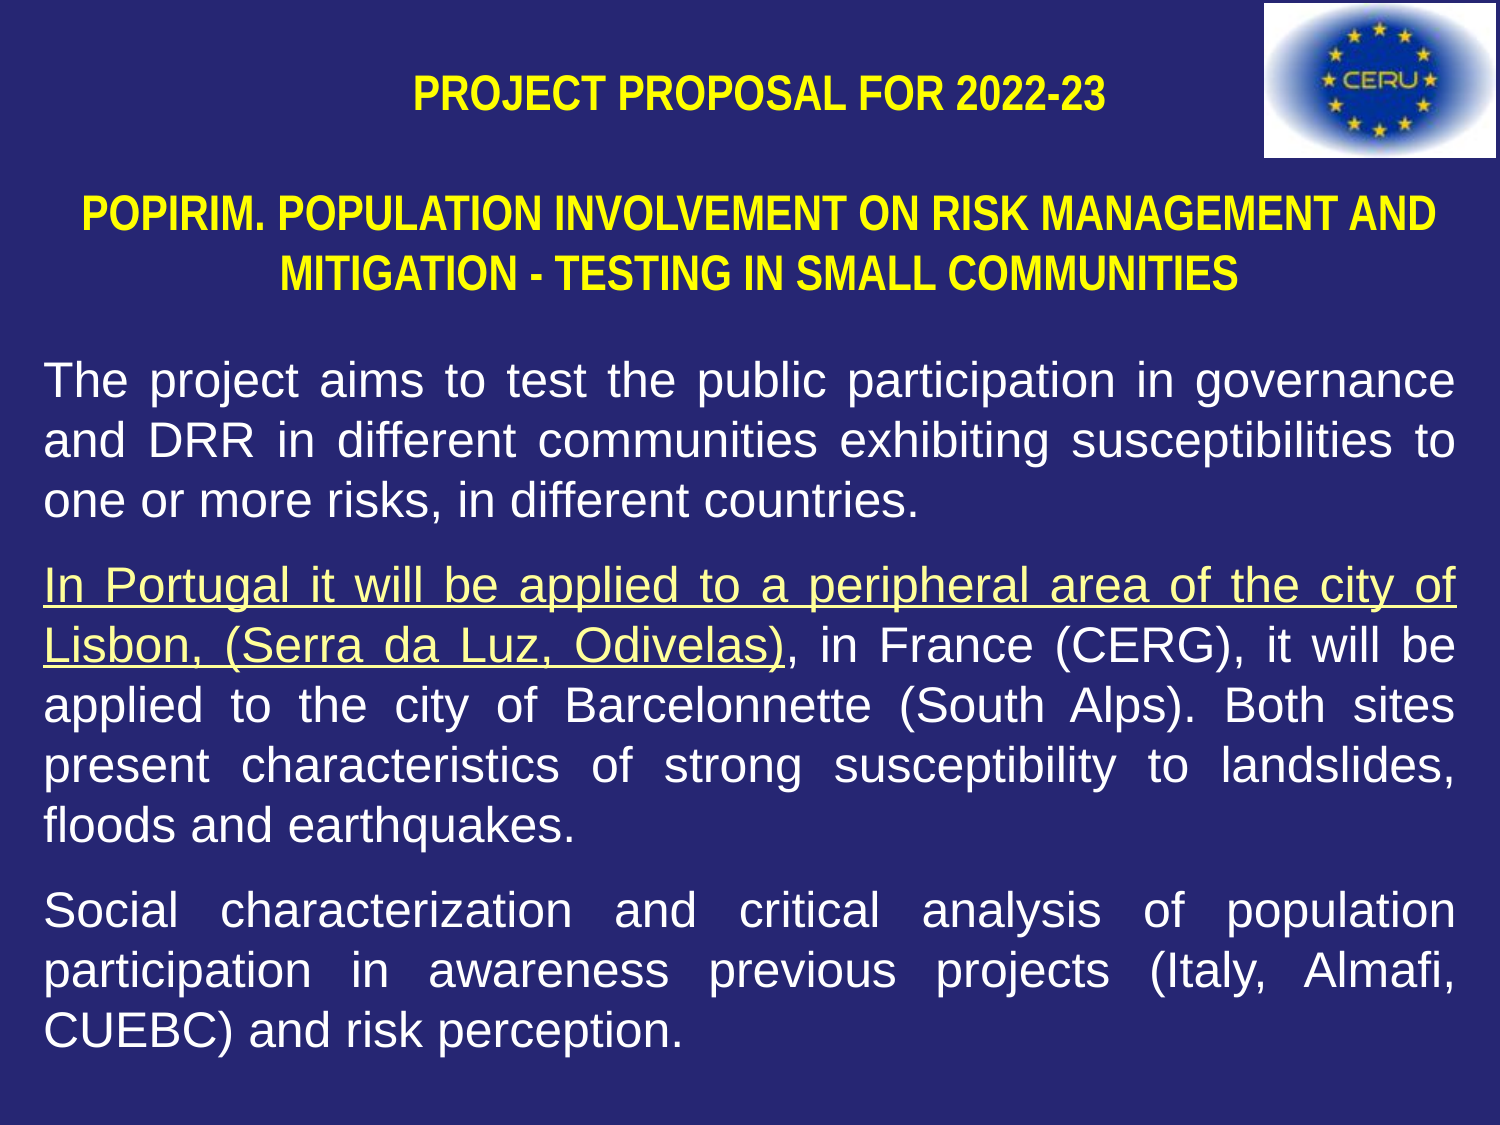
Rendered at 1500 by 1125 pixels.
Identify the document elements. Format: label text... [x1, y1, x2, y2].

picture [1264, 3, 1497, 159]
text_box The project aims to test the public participation in governance and DRR in different communities exhibiting susceptibilities to one or more risks, in different countries. In Portugal it will be applied to a peripheral area of the city of Lisbon, (Serra da Luz, Odivelas), in France (CERG), it will be applied to the city of Barcelonnette (South Alps). Both sites present characteristics of strong susceptibility to landslides, floods and earthquakes. Social characterization and critical analysis of population participation in awareness previous projects (Italy, Almafi, CUEBC) and risk perception. [28, 339, 1472, 1065]
text_box Project Proposal for 2022-23 POPIRiM. POPulation Involvement on RIsk management and Mitigation - Testing in small communities [22, 53, 1497, 308]
